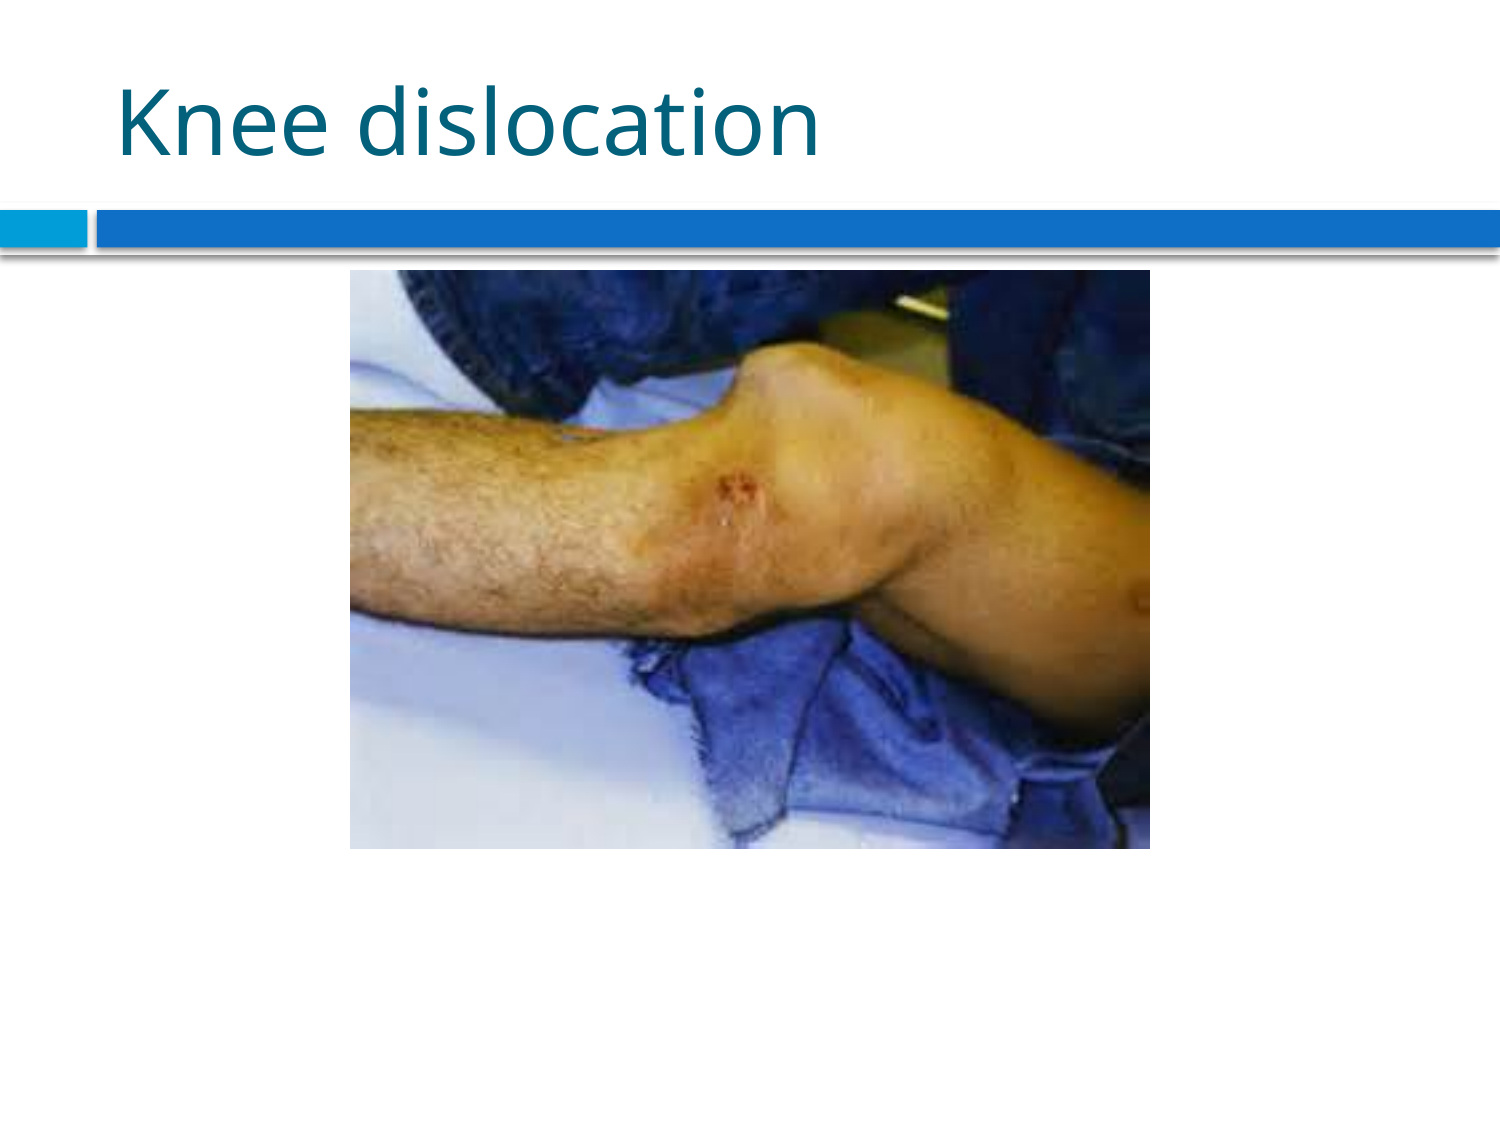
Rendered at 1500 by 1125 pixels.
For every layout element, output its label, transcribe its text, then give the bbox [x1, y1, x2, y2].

picture [349, 269, 1151, 849]
title Knee dislocation [99, 37, 1438, 200]
